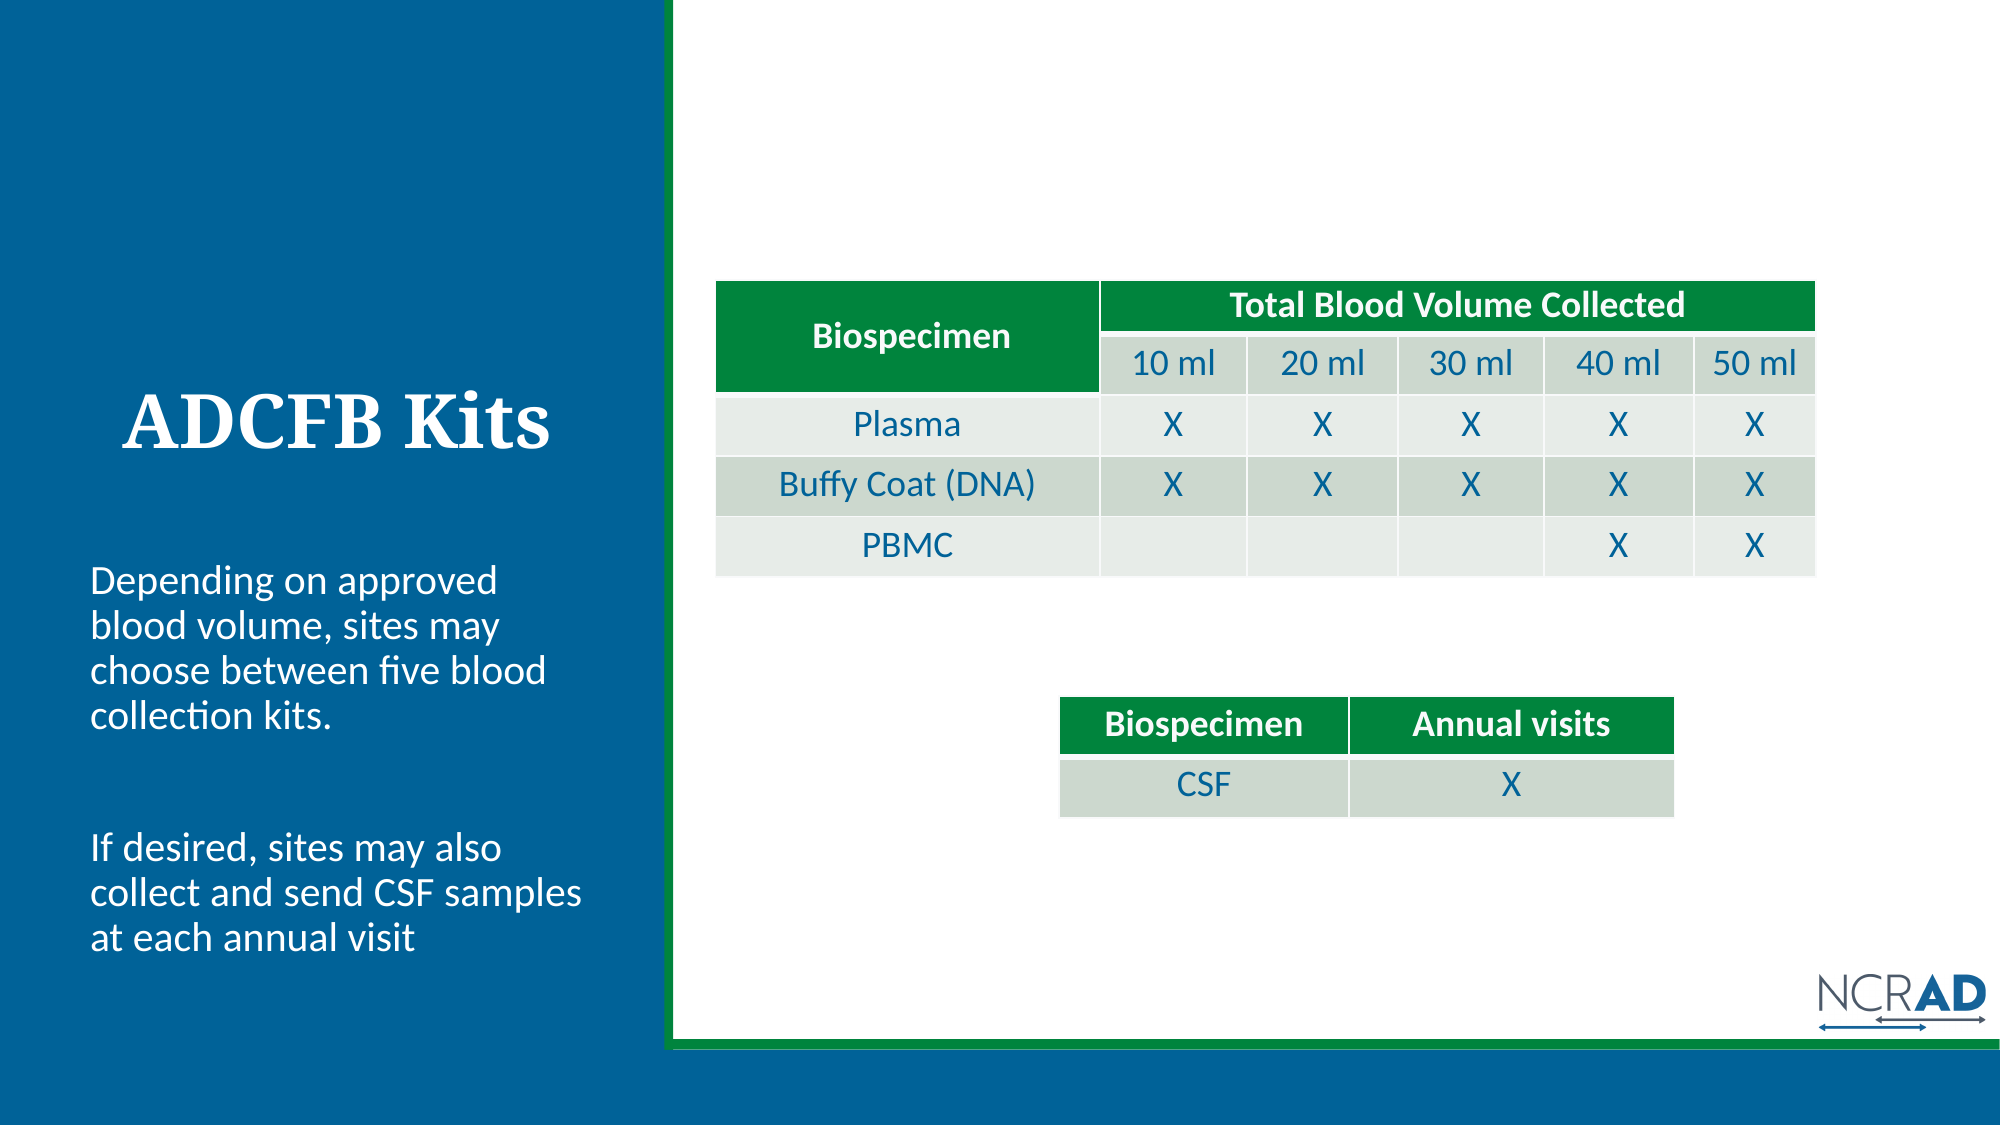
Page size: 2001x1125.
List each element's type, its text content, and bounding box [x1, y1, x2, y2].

table_cell X [1350, 760, 1674, 817]
table_cell Plasma [716, 398, 1099, 455]
table_cell 10 ml [1101, 337, 1246, 394]
table_cell X [1399, 396, 1543, 455]
table_cell X [1695, 396, 1815, 455]
table_cell X [1545, 517, 1693, 576]
table_cell X [1695, 457, 1815, 516]
list Depending on approved blood volume, sites may choose between five blood collection kits. If desired, sites may also collect and send CSF samples at each annual visit [75, 479, 600, 1035]
table_header Annual visits [1350, 697, 1674, 754]
table_header Biospecimen [1060, 697, 1348, 754]
table_cell Buffy Coat (DNA) [716, 457, 1099, 516]
picture [1817, 974, 1986, 1032]
table_cell X [1545, 396, 1693, 455]
title ADCFB Kits [75, 97, 600, 473]
table_cell 50 ml [1695, 337, 1815, 394]
table_cell X [1545, 457, 1693, 516]
table_cell [1248, 517, 1397, 576]
table_cell X [1101, 396, 1246, 455]
table_cell CSF [1060, 760, 1348, 817]
table_cell [1101, 517, 1246, 576]
table_cell X [1248, 396, 1397, 455]
table_cell 20 ml [1248, 337, 1397, 394]
table_cell X [1101, 457, 1246, 516]
table_cell [1399, 517, 1543, 576]
table_cell X [1248, 457, 1397, 516]
table_cell PBMC [716, 517, 1099, 576]
table_header Biospecimen [716, 281, 1099, 392]
table_cell X [1695, 517, 1815, 576]
table_cell 30 ml [1399, 337, 1543, 394]
table_cell X [1399, 457, 1543, 516]
table_header Total Blood Volume Collected [1101, 281, 1815, 331]
table_cell 40 ml [1545, 337, 1693, 394]
